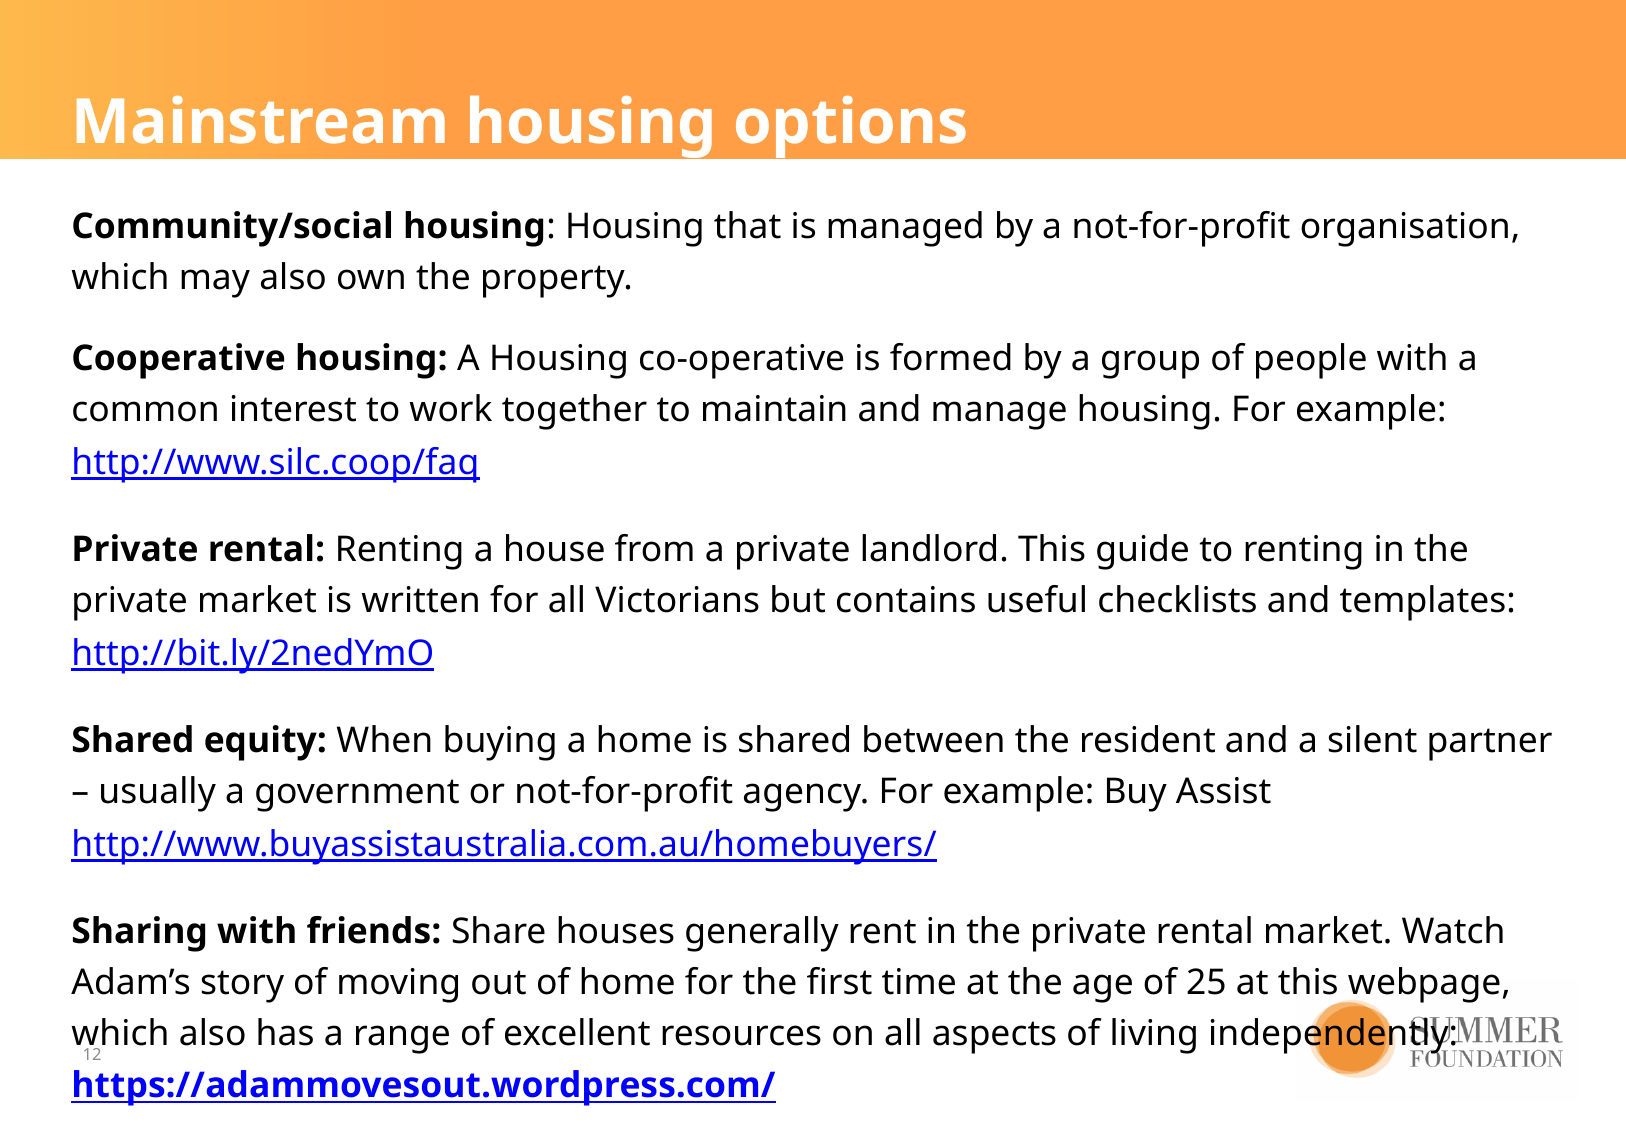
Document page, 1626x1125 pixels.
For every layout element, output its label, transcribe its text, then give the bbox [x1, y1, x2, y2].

slide_number 12 [71, 1025, 451, 1086]
picture [1296, 978, 1578, 1102]
title Mainstream housing options [70, 0, 1555, 157]
list Community/social housing: Housing that is managed by a not-for-profit organisation, which may also own the property. Cooperative housing: A Housing co-operative is formed by a group of people with a common interest to work together to maintain and manage housing. For example: http://www.silc.coop/faq Private rental: Renting a house from a private landlord. This guide to renting in the private market is written for all Victorians but contains useful checklists and templates: http://bit.ly/2nedYmO Shared equity: When buying a home is shared between the resident and a silent partner – usually a government or not-for-profit agency. For example: Buy Assist http://www.buyassistaustralia.com.au/homebuyers/ Sharing with friends: Share houses generally rent in the private rental market. Watch Adam’s story of moving out of home for the first time at the age of 25 at this webpage, which also has a range of excellent resources on all aspects of living independently: https://adammovesout.wordpress.com/ [70, 193, 1555, 938]
